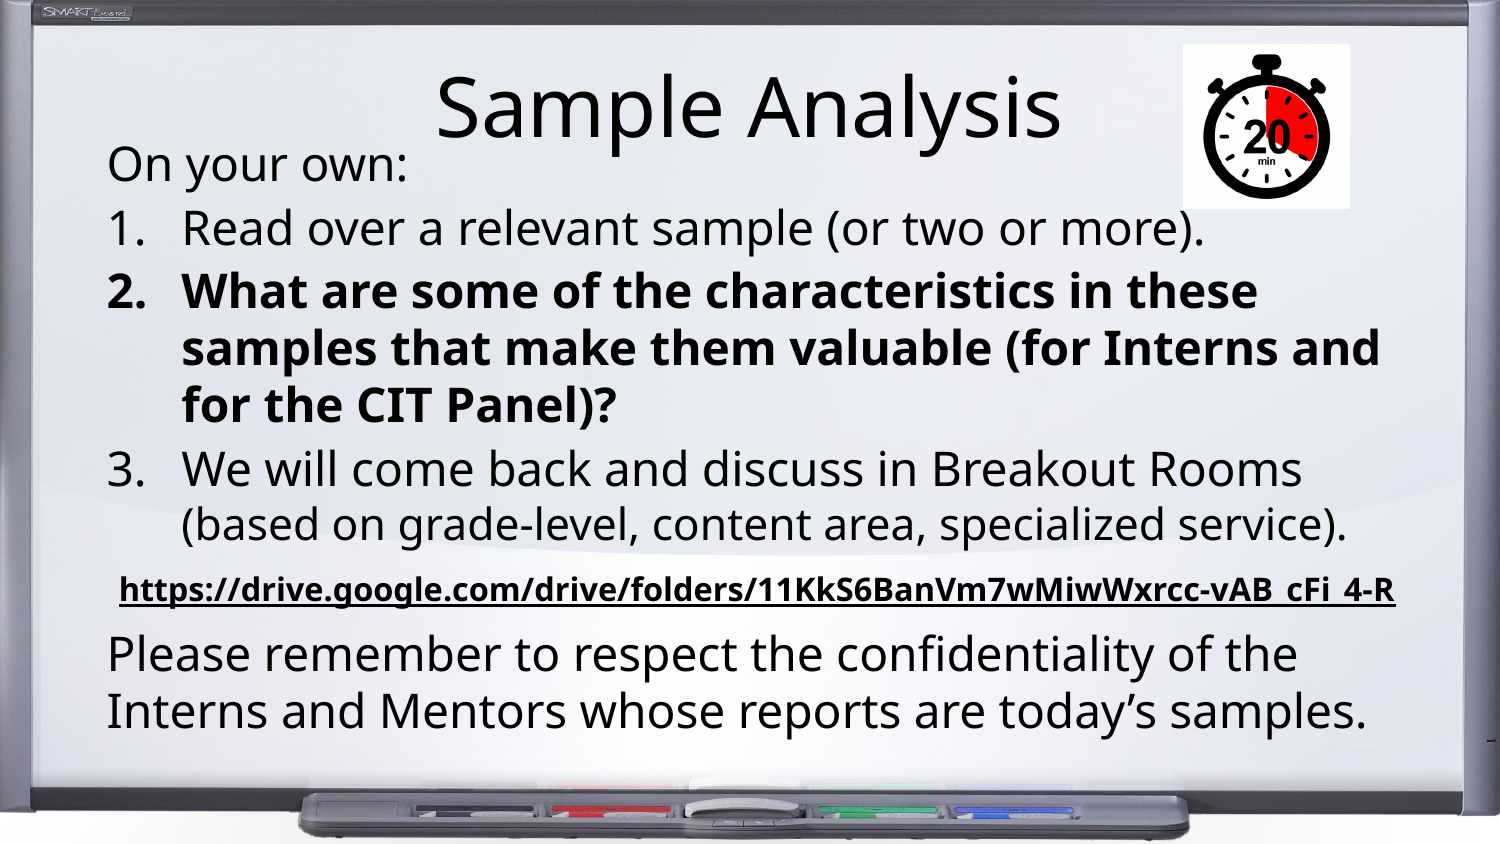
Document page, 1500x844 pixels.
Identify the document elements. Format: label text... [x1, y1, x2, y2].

picture [0, 0, 1500, 844]
list On your own: Read over a relevant sample (or two or more). What are some of the characteristics in these samples that make them valuable (for Interns and for the CIT Panel)? We will come back and discuss in Breakout Rooms (based on grade-level, content area, specialized service). https://drive.google.com/drive/folders/11KkS6BanVm7wMiwWxrcc-vAB_cFi_4-R Please remember to respect the confidentiality of the Interns and Mentors whose reports are today’s samples. [75, 126, 1440, 758]
title Sample Analysis [75, 33, 1425, 126]
